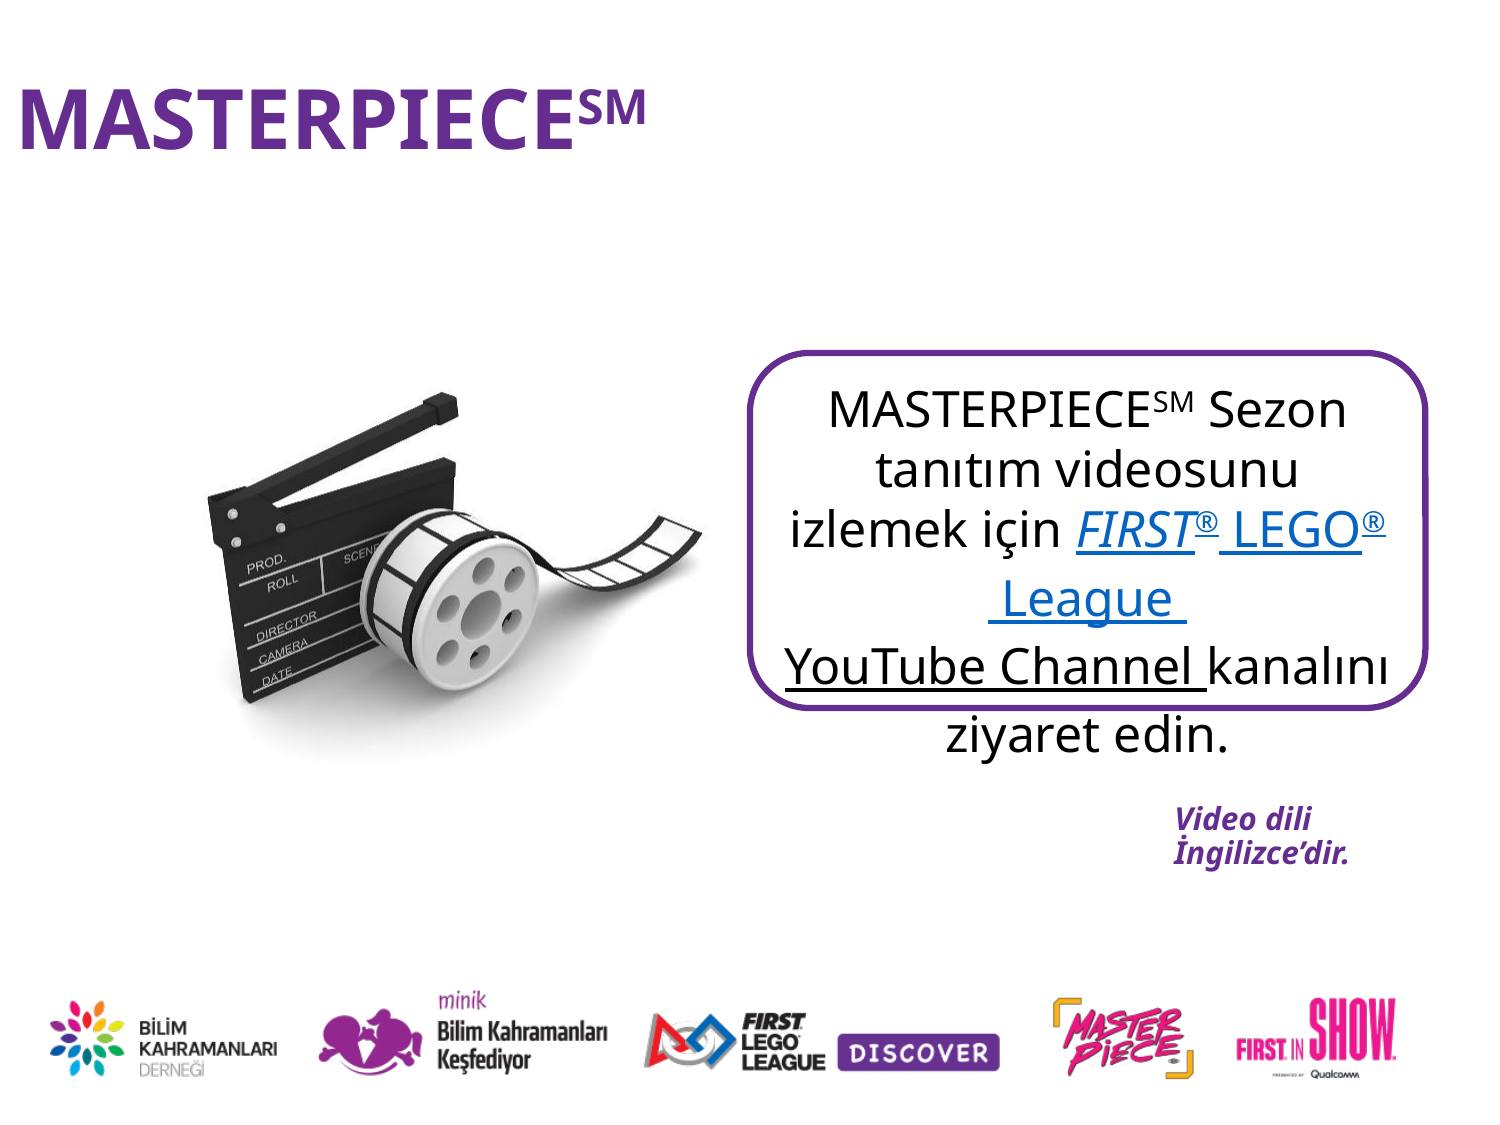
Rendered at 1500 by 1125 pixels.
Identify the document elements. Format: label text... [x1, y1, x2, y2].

picture [99, 236, 750, 888]
text_box Video dili İngilizce’dir. [1159, 795, 1466, 879]
text_box MASTERPIECESM Sezon tanıtım videosunu izlemek için FIRST® LEGO® League YouTube Channel kanalını ziyaret edin. [750, 352, 1426, 709]
title MASTERPIECESM [0, 59, 1294, 185]
picture [41, 969, 1409, 1108]
